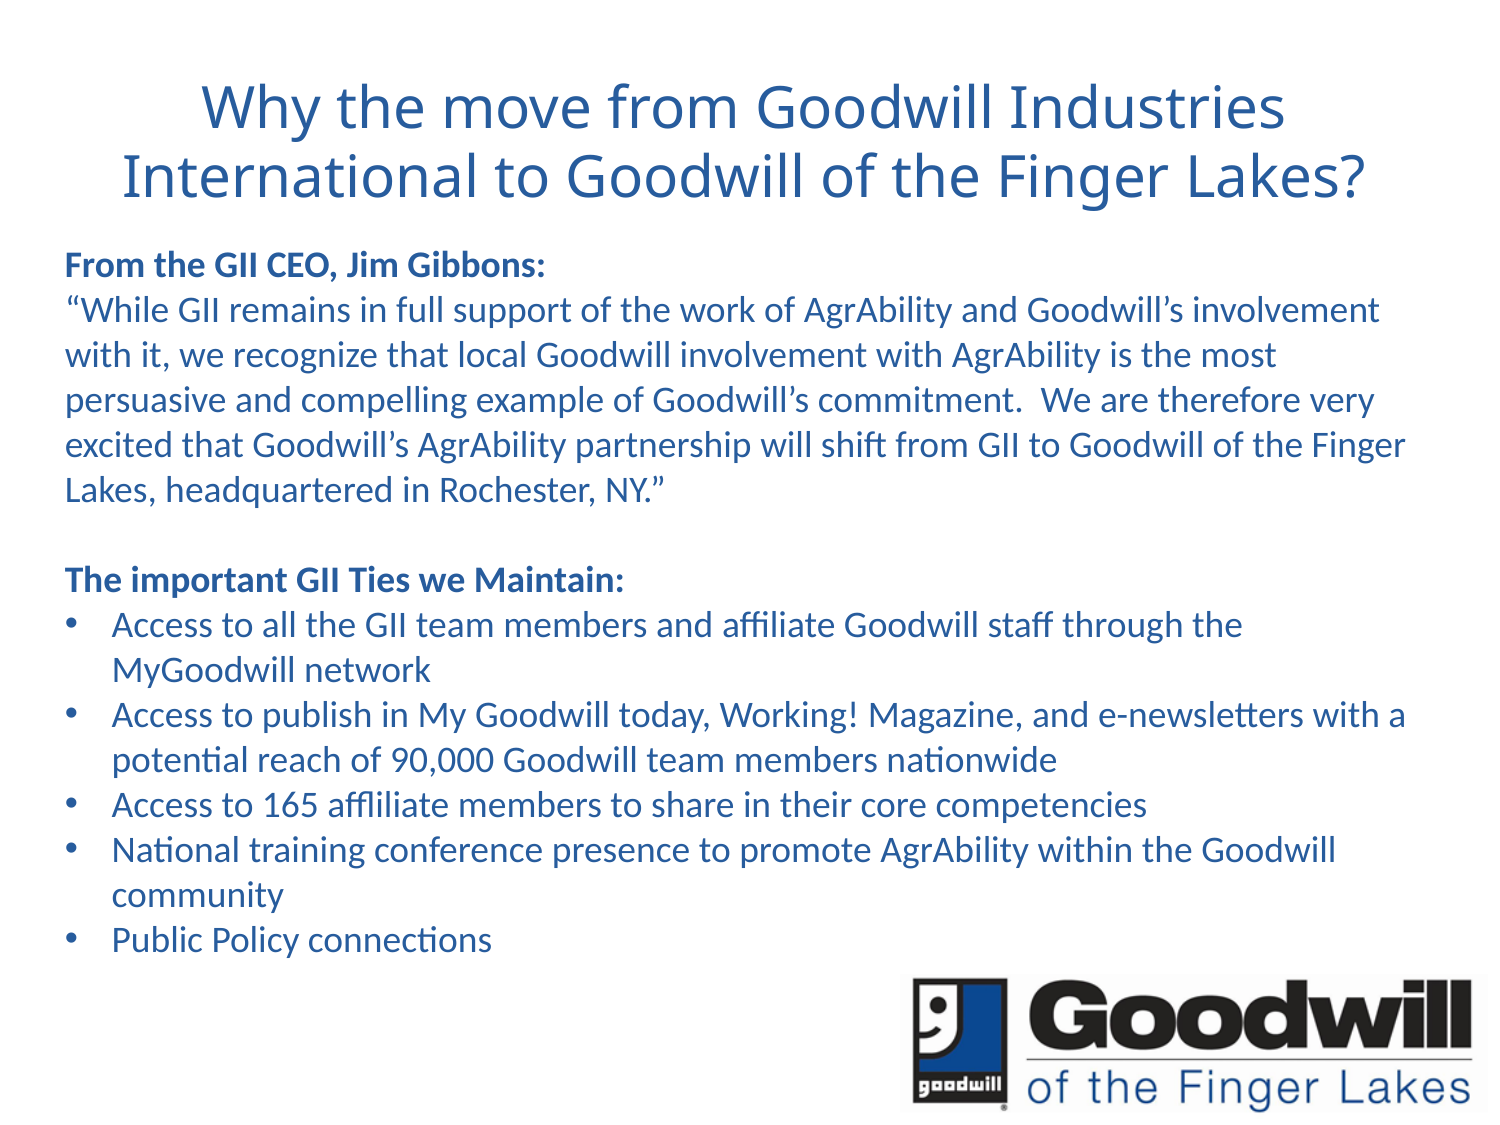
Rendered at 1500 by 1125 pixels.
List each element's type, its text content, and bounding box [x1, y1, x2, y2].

text_box Why the move from Goodwill Industries International to Goodwill of the Finger Lakes? From the GII CEO, Jim Gibbons: “While GII remains in full support of the work of AgrAbility and Goodwill’s involvement with it, we recognize that local Goodwill involvement with AgrAbility is the most persuasive and compelling example of Goodwill’s commitment. We are therefore very excited that Goodwill’s AgrAbility partnership will shift from GII to Goodwill of the Finger Lakes, headquartered in Rochester, NY.” The important GII Ties we Maintain: Access to all the GII team members and affiliate Goodwill staff through the MyGoodwill network Access to publish in My Goodwill today, Working! Magazine, and e-newsletters with a potential reach of 90,000 Goodwill team members nationwide Access to 165 affliliate members to share in their core competencies National training conference presence to promote AgrAbility within the Goodwill community Public Policy connections [50, 62, 1438, 1012]
picture [899, 974, 1488, 1119]
